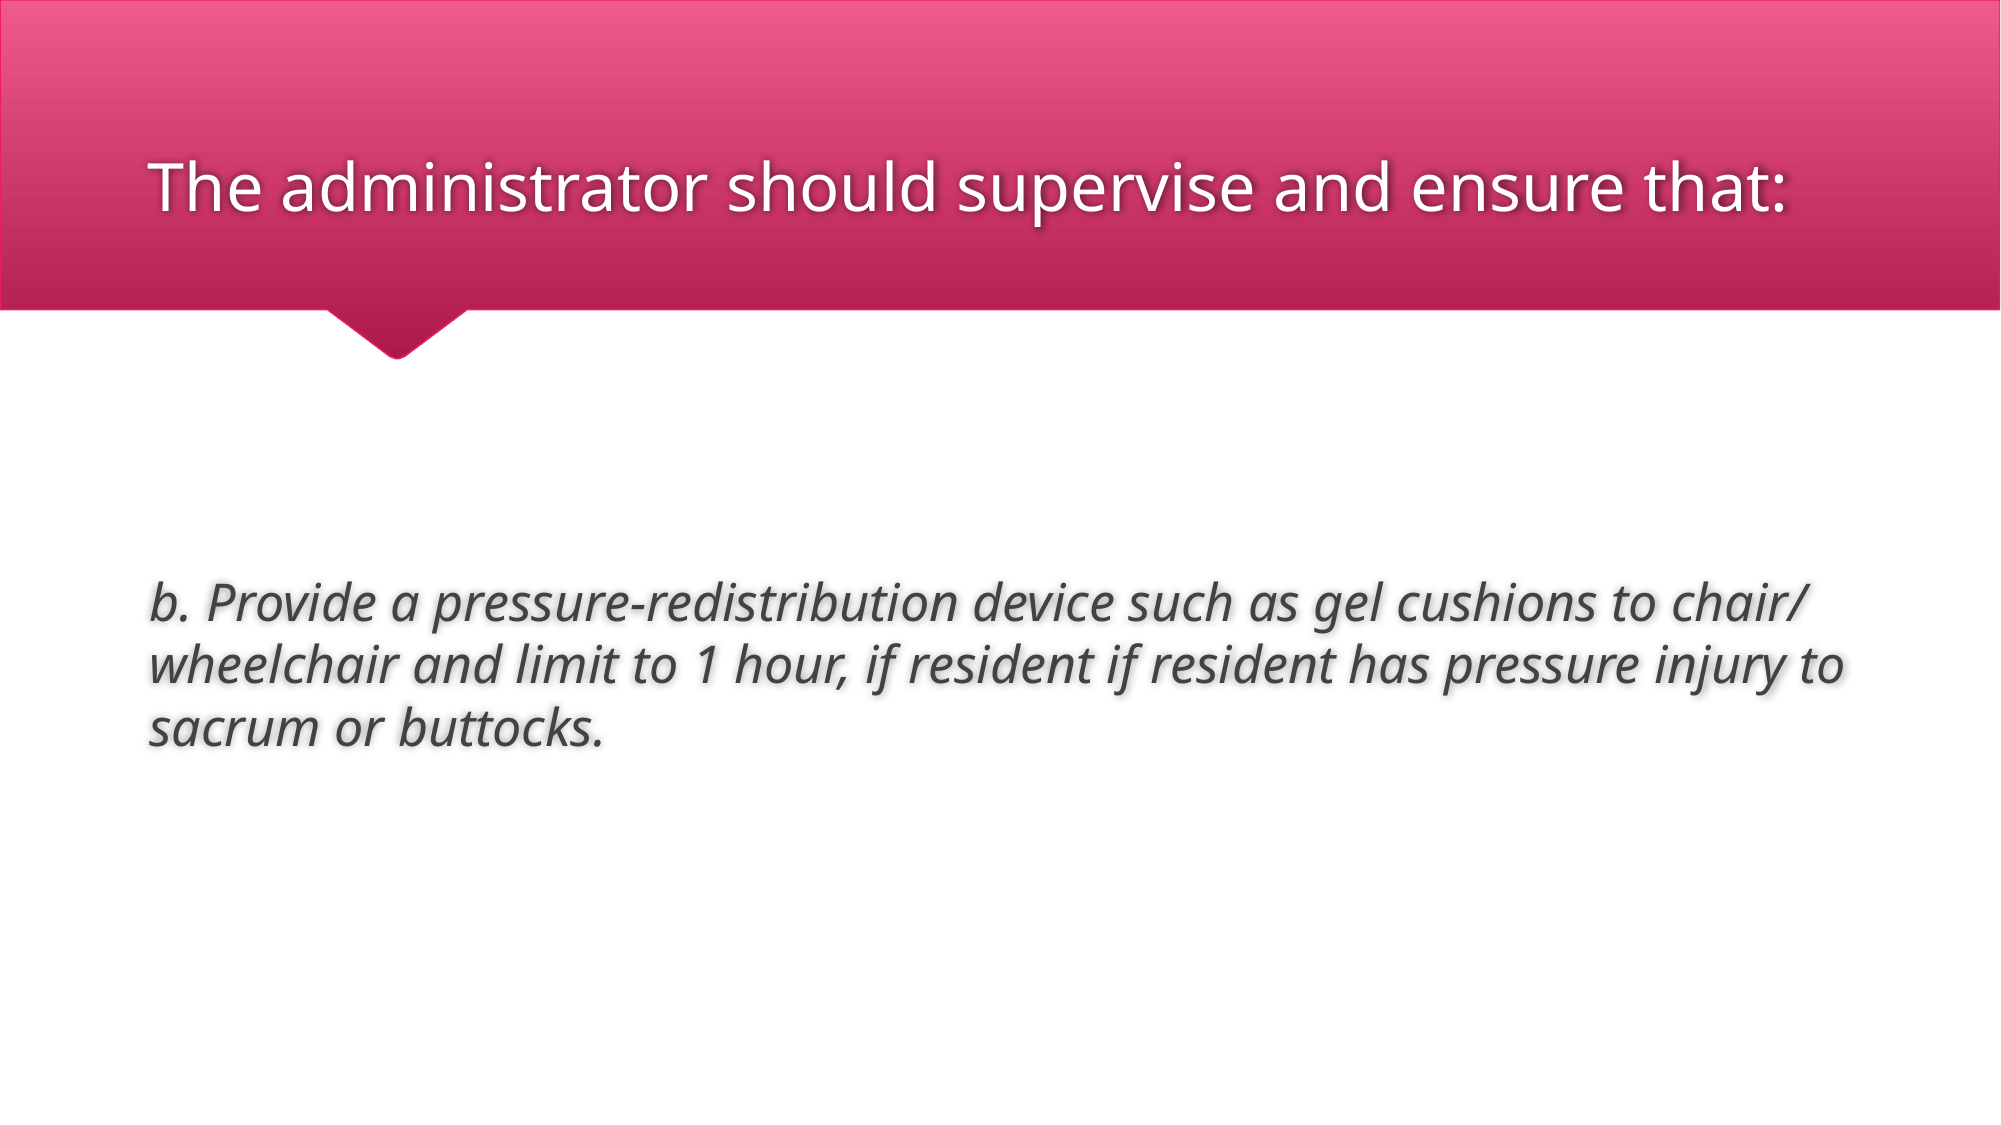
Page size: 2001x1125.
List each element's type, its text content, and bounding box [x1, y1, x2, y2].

title The administrator should supervise and ensure that: [132, 73, 1868, 233]
list b. Provide a pressure-redistribution device such as gel cushions to chair/ wheelchair and limit to 1 hour, if resident if resident has pressure injury to sacrum or buttocks. [134, 364, 1866, 962]
